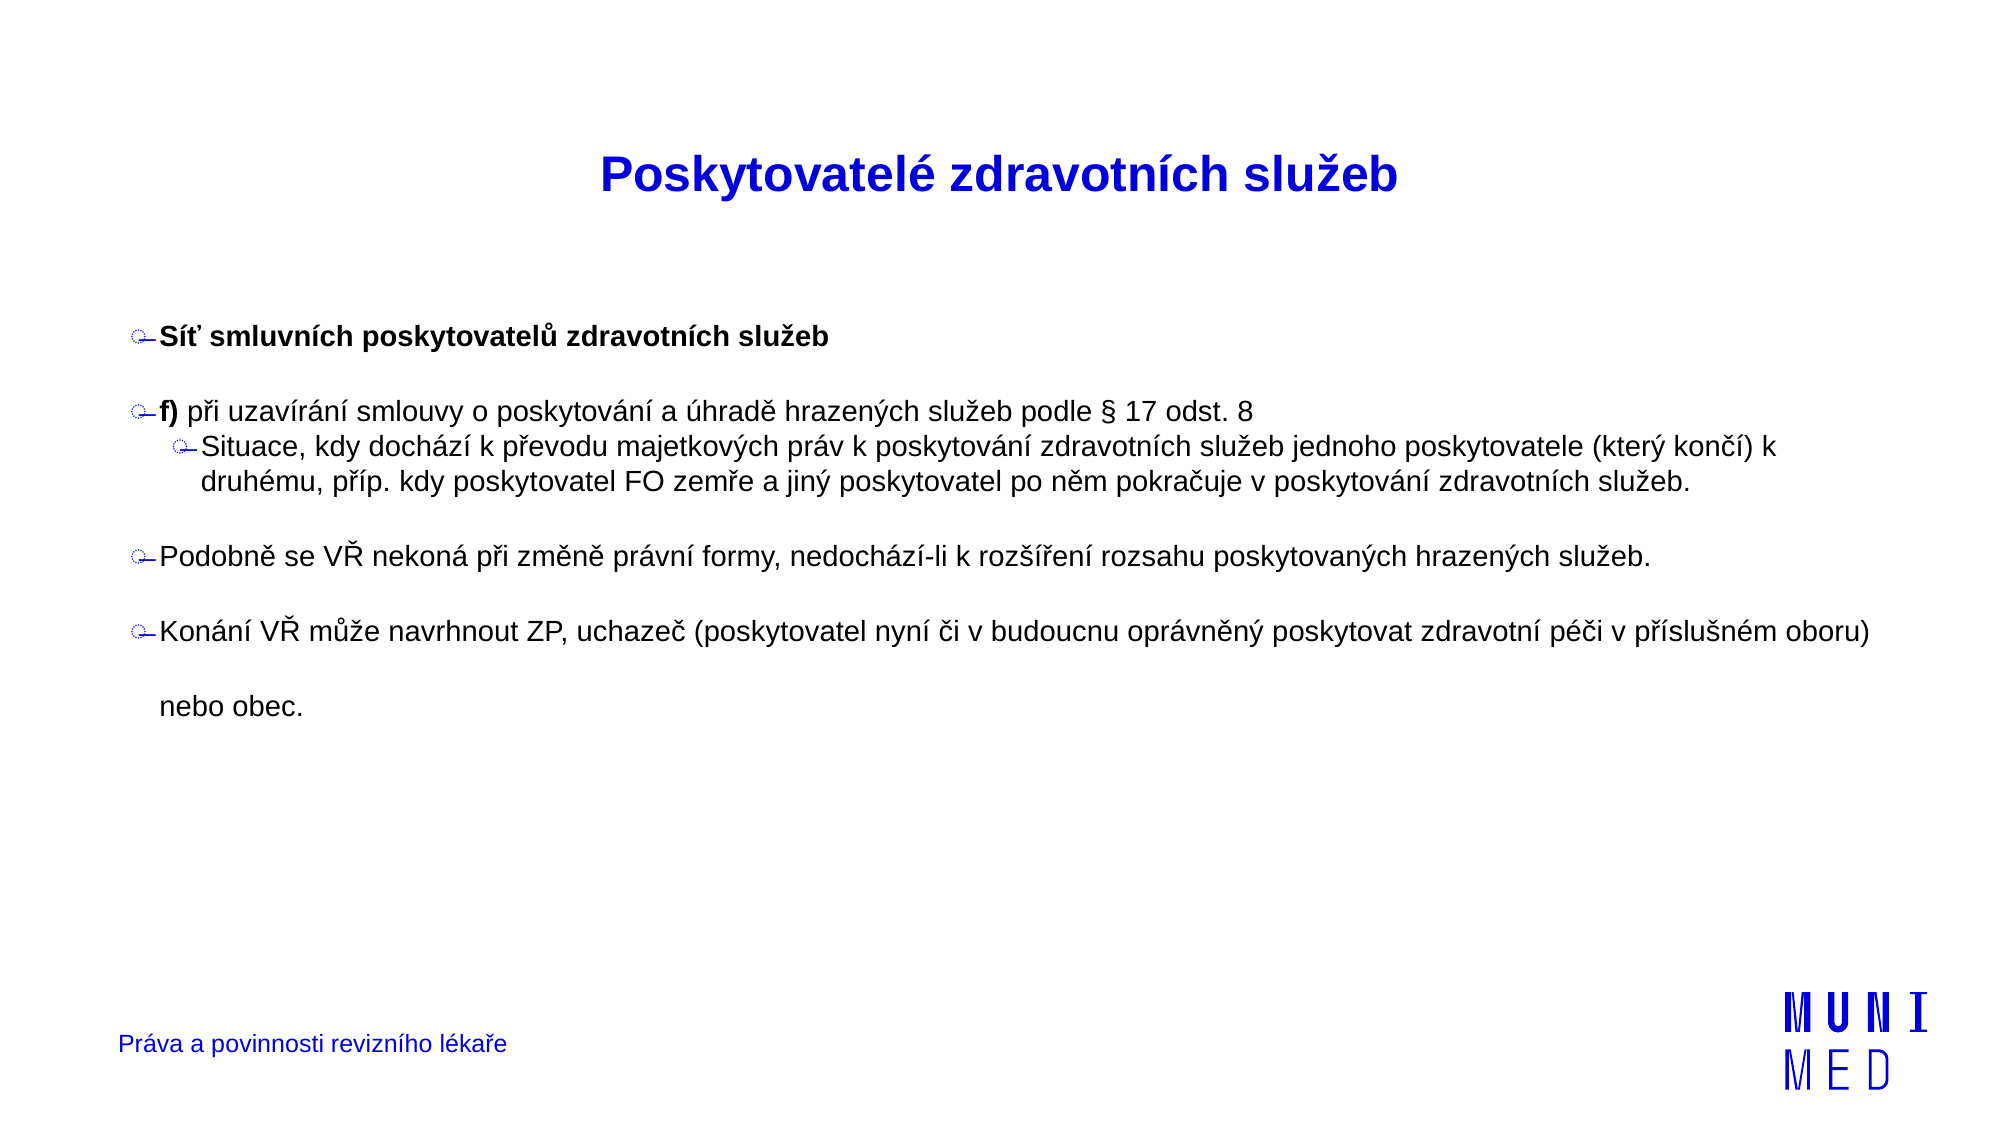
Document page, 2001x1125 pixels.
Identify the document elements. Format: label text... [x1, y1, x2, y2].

list Síť smluvních poskytovatelů zdravotních služeb f) při uzavírání smlouvy o poskytování a úhradě hrazených služeb podle § 17 odst. 8 Situace, kdy dochází k převodu majetkových práv k poskytování zdravotních služeb jednoho poskytovatele (který končí) k druhému, příp. kdy poskytovatel FO zemře a jiný poskytovatel po něm pokračuje v poskytování zdravotních služeb. Podobně se VŘ nekoná při změně právní formy, nedochází-li k rozšíření rozsahu poskytovaných hrazených služeb. Konání VŘ může navrhnout ZP, uchazeč (poskytovatel nyní či v budoucnu oprávněný poskytovat zdravotní péči v příslušném oboru) nebo obec. [118, 277, 1883, 957]
title Poskytovatelé zdravotních služeb [118, 118, 1883, 193]
footer Práva a povinnosti revizního lékaře [118, 1021, 1418, 1063]
